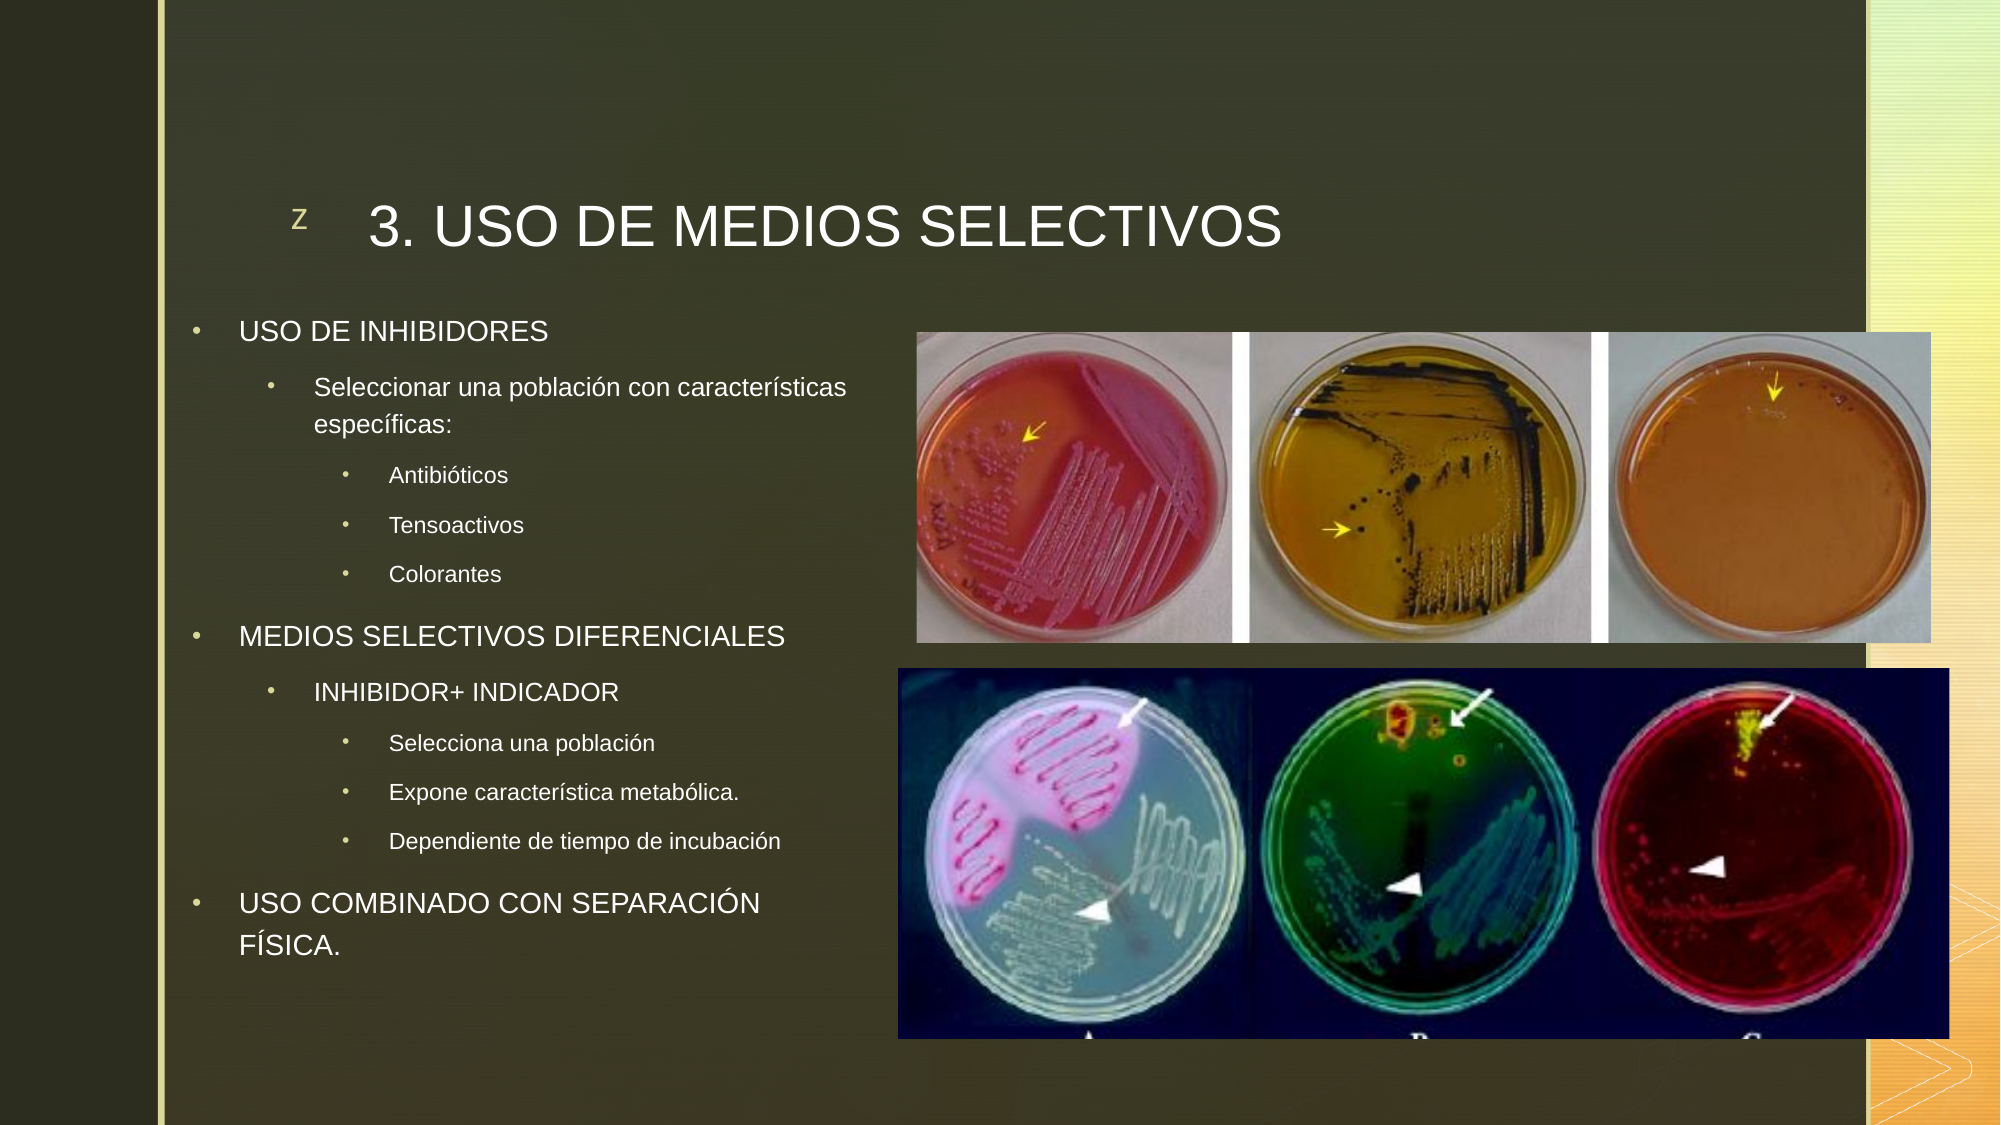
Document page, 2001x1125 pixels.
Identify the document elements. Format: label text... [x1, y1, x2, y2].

title 3. USO DE MEDIOS SELECTIVOS [154, 86, 1498, 267]
list USO DE INHIBIDORES Seleccionar una población con características específicas: Antibióticos Tensoactivos Colorantes MEDIOS SELECTIVOS DIFERENCIALES INHIBIDOR+ INDICADOR Selecciona una población Expone característica metabólica. Dependiente de tiempo de incubación USO COMBINADO CON SEPARACIÓN FÍSICA. [177, 298, 869, 1108]
picture [897, 0, 2001, 1125]
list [916, 331, 1932, 644]
